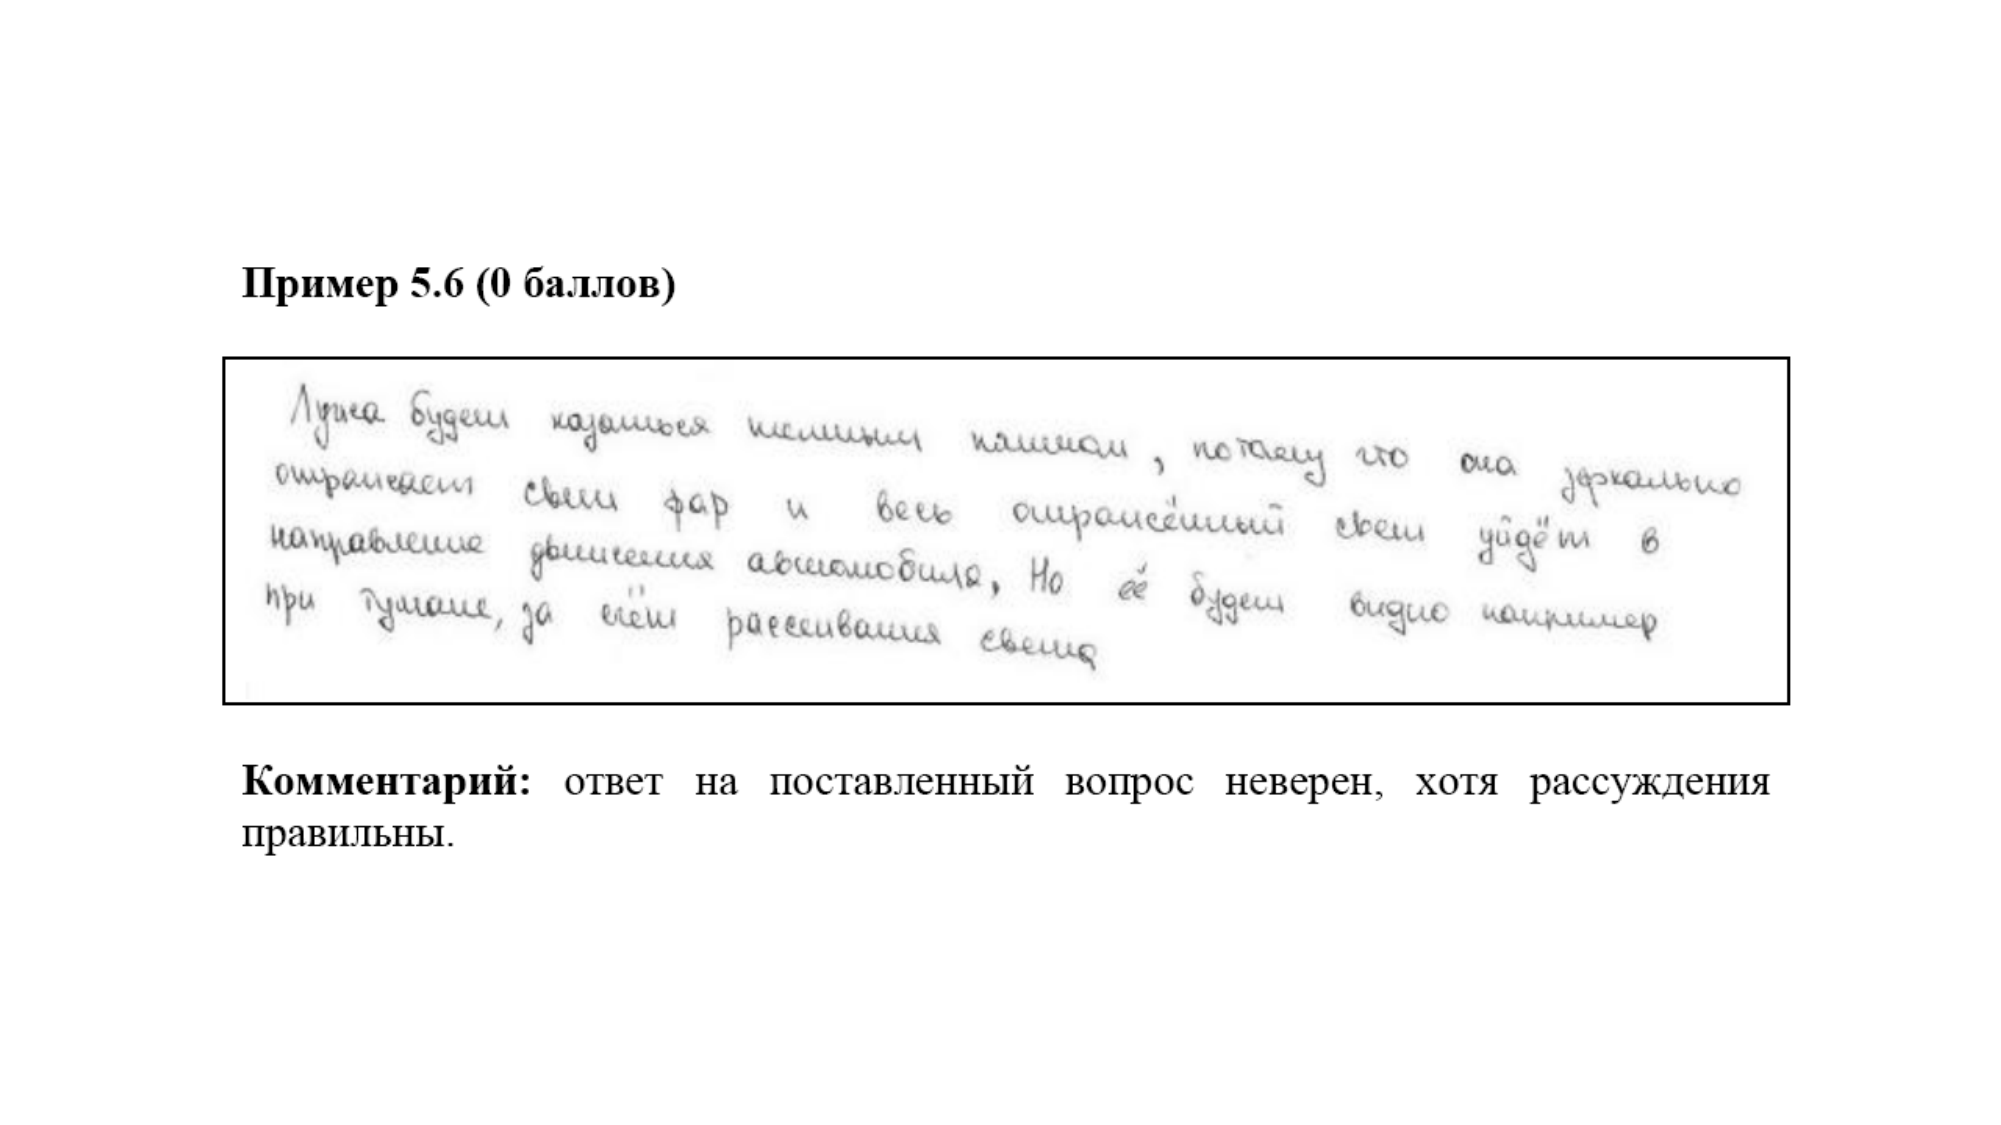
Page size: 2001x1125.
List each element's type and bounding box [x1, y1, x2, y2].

picture [160, 241, 1839, 884]
